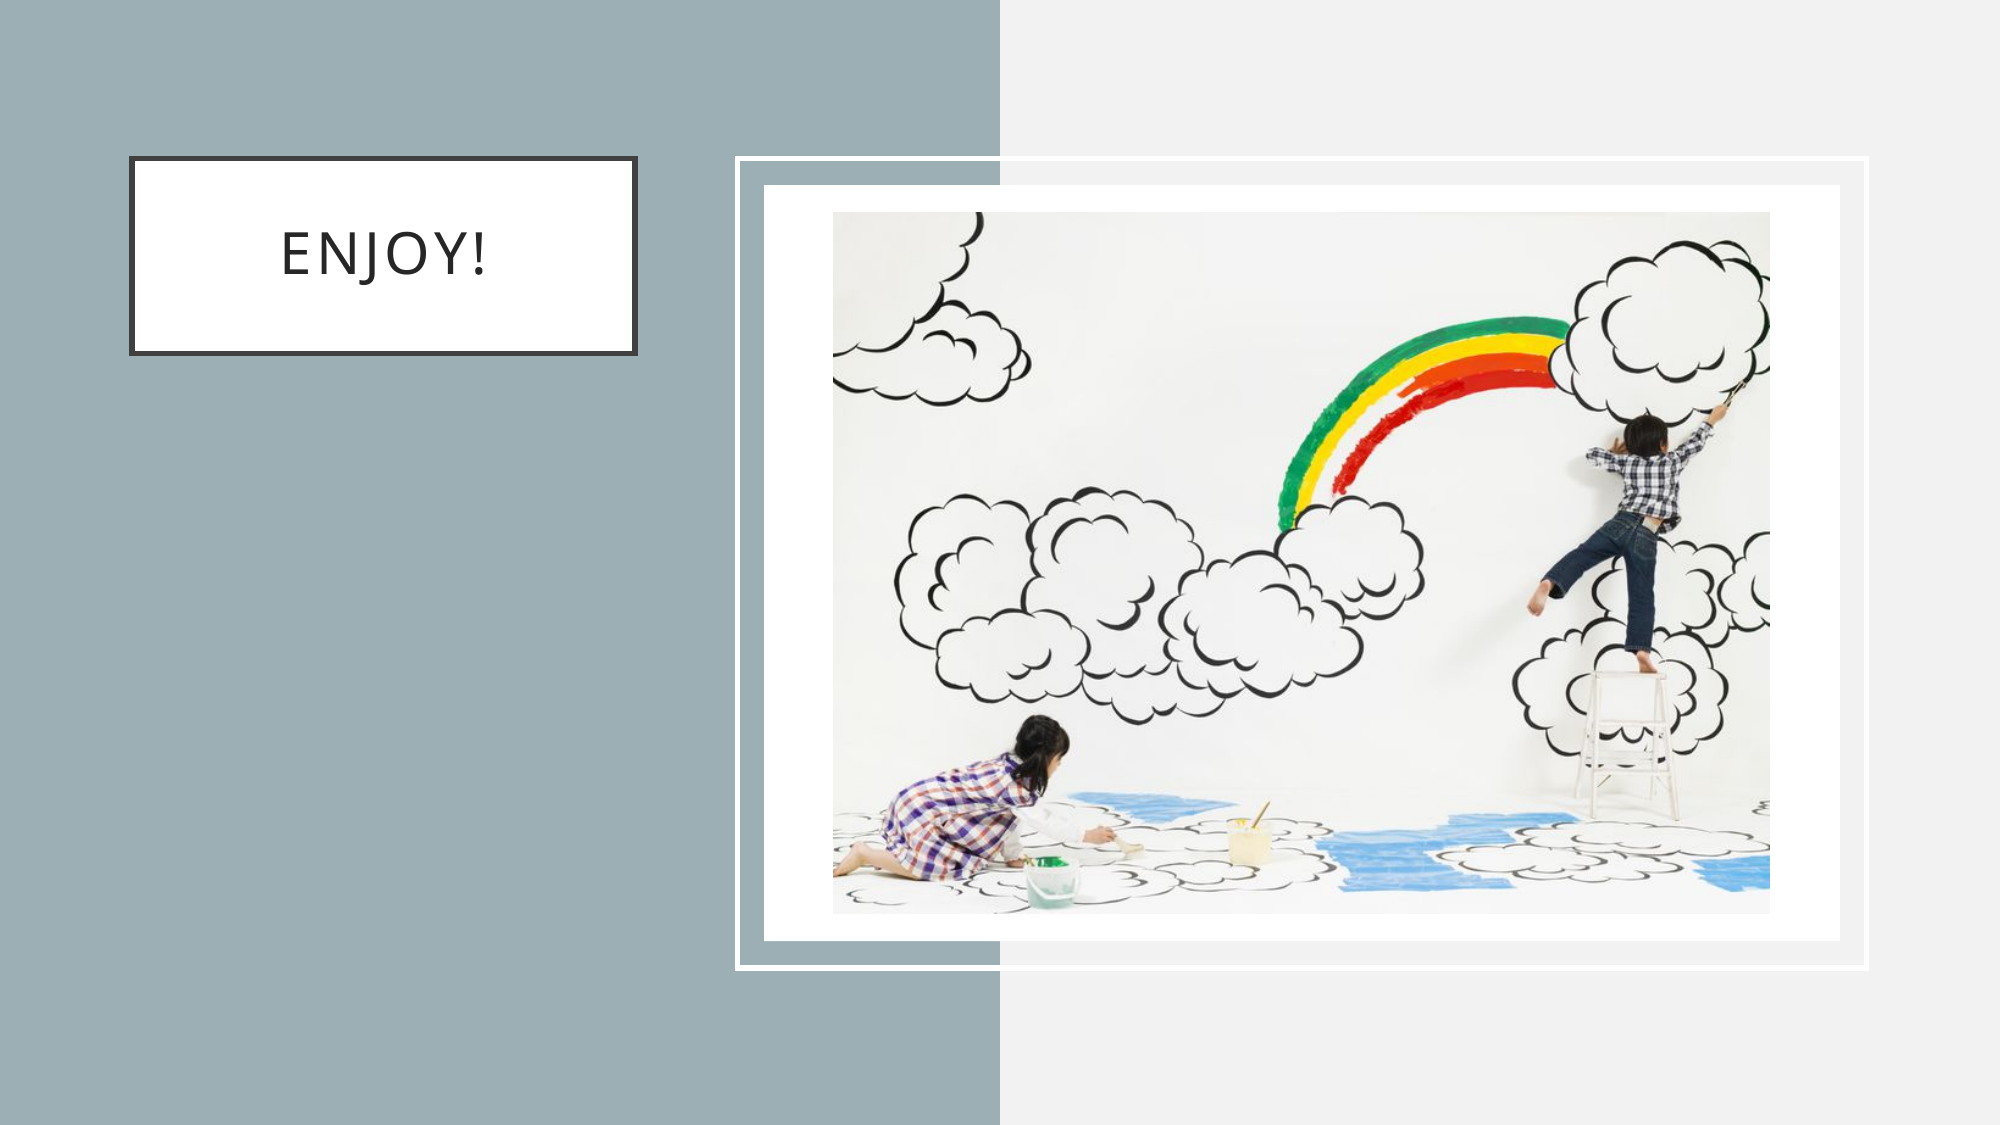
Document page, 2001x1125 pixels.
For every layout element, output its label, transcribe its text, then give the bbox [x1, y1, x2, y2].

text_box [736, 157, 1868, 969]
title Enjoy! [129, 156, 638, 356]
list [833, 212, 1770, 915]
text_box [763, 184, 1841, 942]
